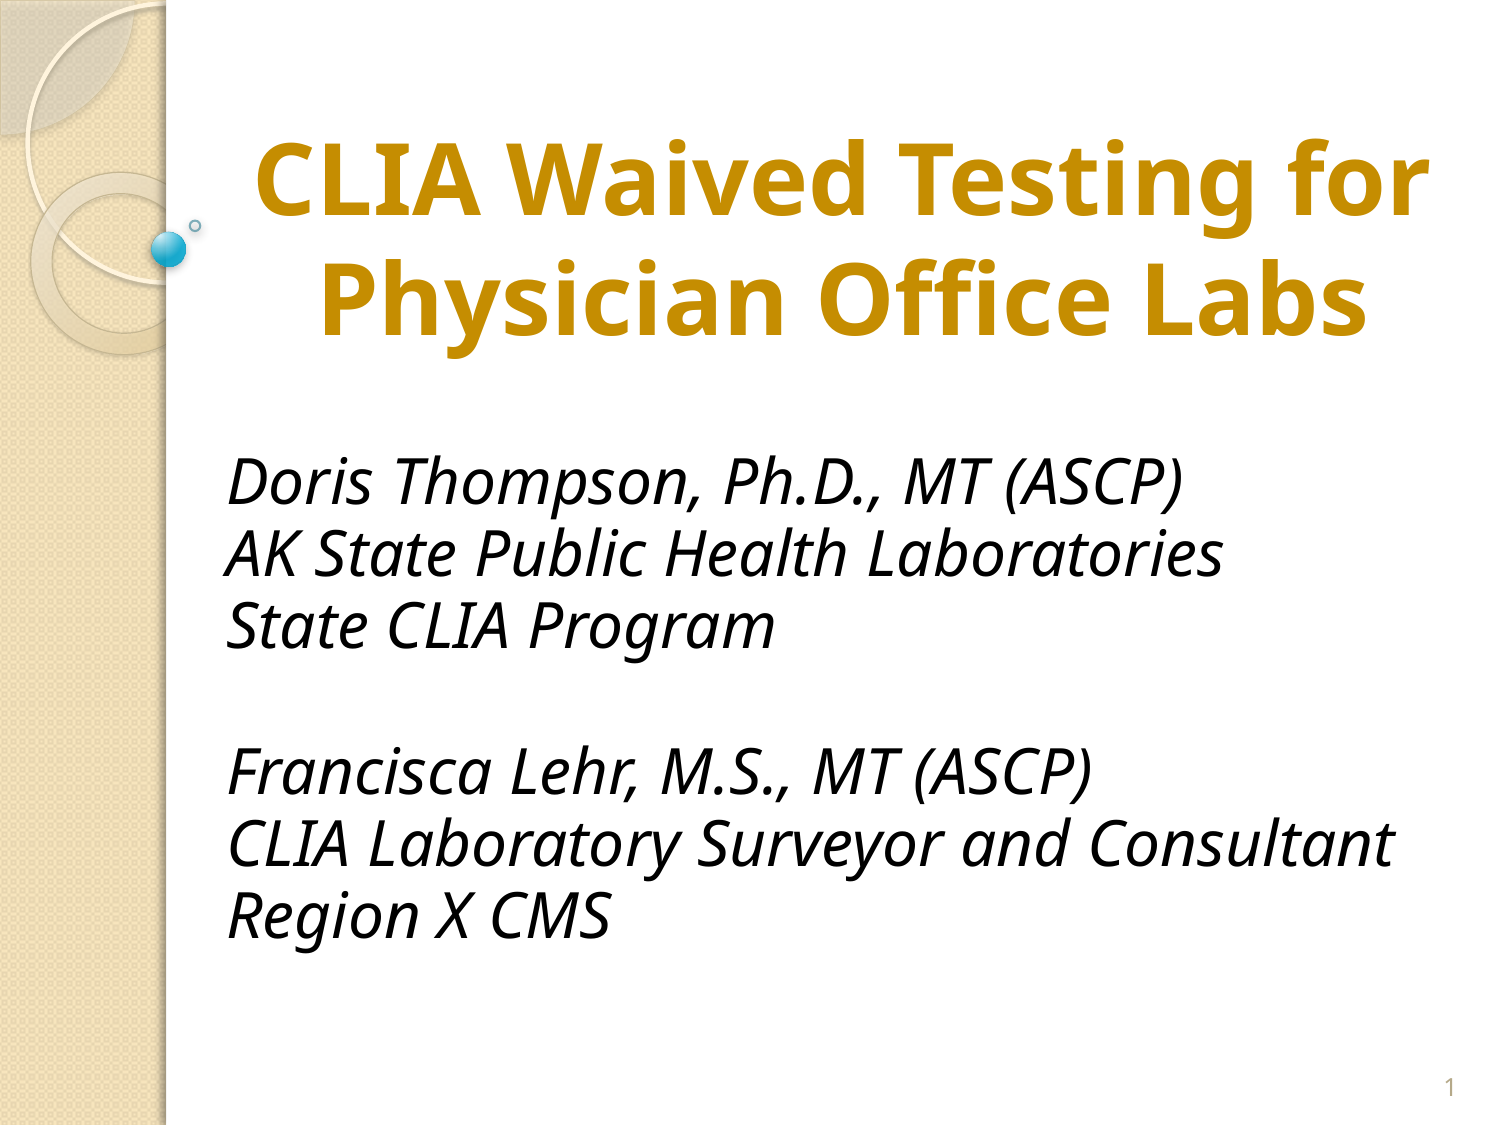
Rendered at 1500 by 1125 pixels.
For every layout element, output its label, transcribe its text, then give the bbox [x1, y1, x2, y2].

title CLIA Waived Testing for Physician Office Labs [235, 71, 1451, 363]
subtitle Doris Thompson, Ph.D., MT (ASCP) AK State Public Health Laboratories State CLIA Program Francisca Lehr, M.S., MT (ASCP) CLIA Laboratory Surveyor and Consultant Region X CMS [200, 450, 1415, 988]
slide_number 1 [1413, 1034, 1488, 1113]
